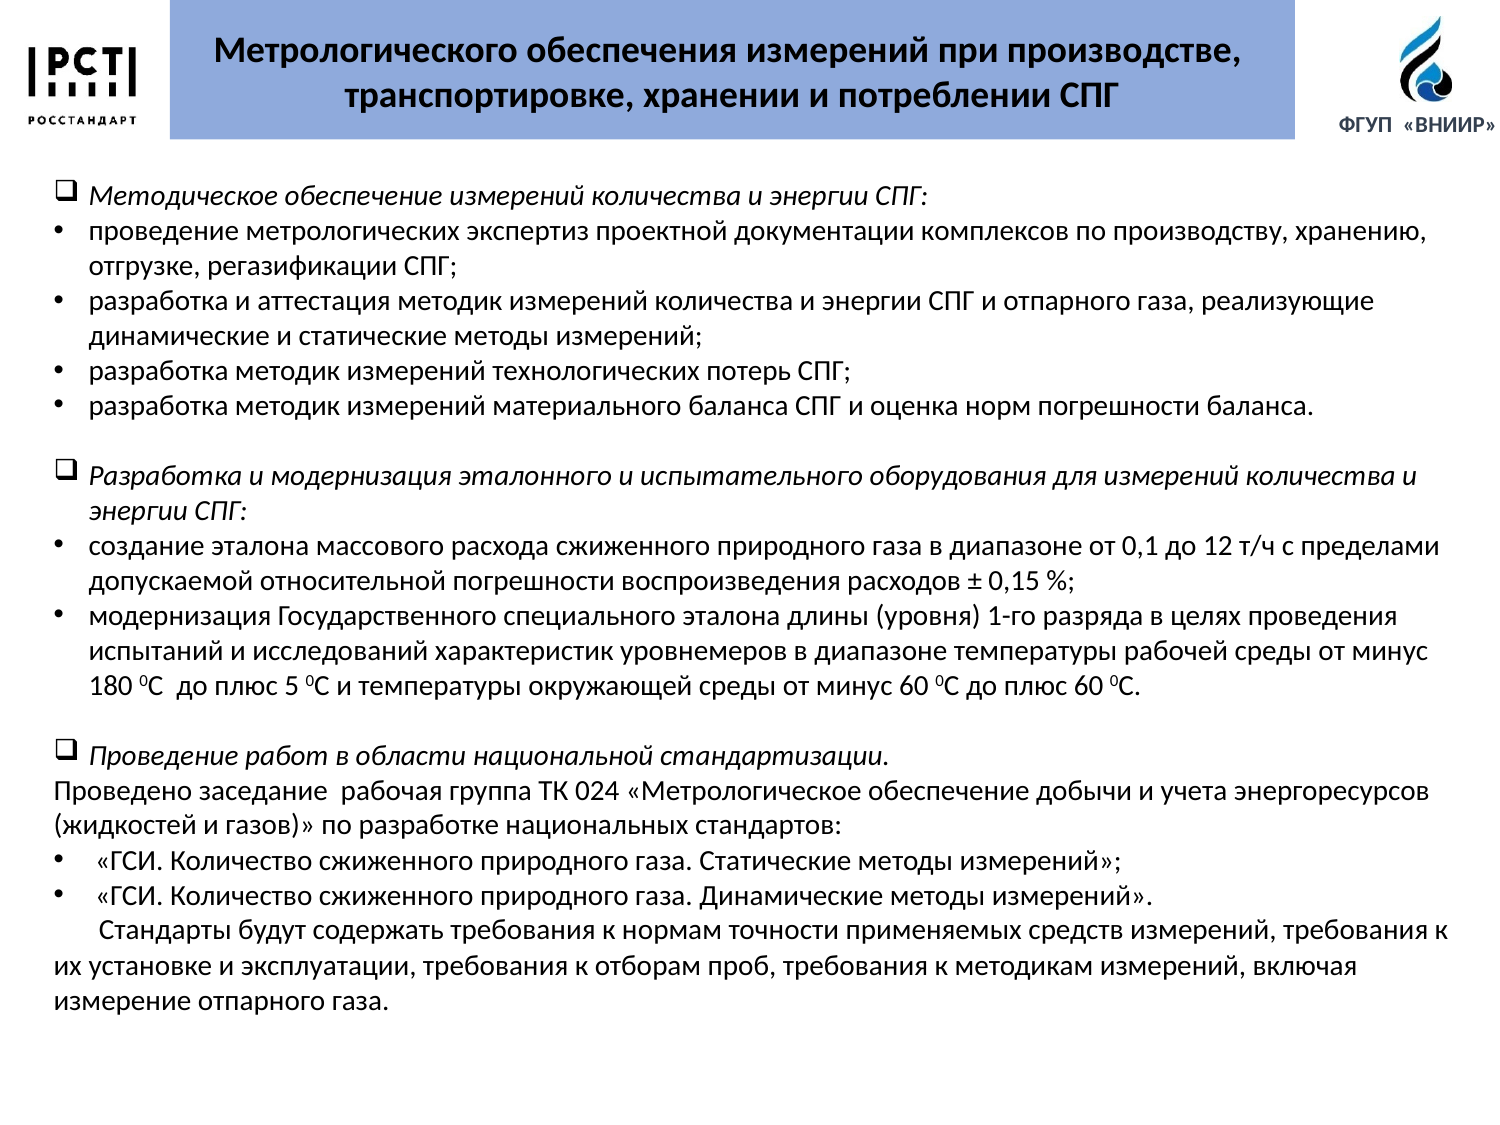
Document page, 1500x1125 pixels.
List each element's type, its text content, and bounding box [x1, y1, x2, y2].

text_box Методическое обеспечение измерений количества и энергии СПГ: проведение метрологических экспертиз проектной документации комплексов по производству, хранению, отгрузке, регазификации СПГ; разработка и аттестация методик измерений количества и энергии СПГ и отпарного газа, реализующие динамические и статические методы измерений; разработка методик измерений технологических потерь СПГ; разработка методик измерений материального баланса СПГ и оценка норм погрешности баланса. Разработка и модернизация эталонного и испытательного оборудования для измерений количества и энергии СПГ: создание эталона массового расхода сжиженного природного газа в диапазоне от 0,1 до 12 т/ч с пределами допускаемой относительной погрешности воспроизведения расходов ± 0,15 %; модернизация Государственного специального эталона длины (уровня) 1-го разряда в целях проведения испытаний и исследований характеристик уровнемеров в диапазоне температуры рабочей среды от минус 180 0С до плюс 5 0С и температуры окружающей среды от минус 60 0С до плюс 60 0С. Проведение работ в области национальной стандартизации. Проведено заседание рабочая группа ТК 024 «Метрологическое обеспечение добычи и учета энергоресурсов (жидкостей и газов)» по разработке национальных стандартов: «ГСИ. Количество сжиженного природного газа. Статические методы измерений»; «ГСИ. Количество сжиженного природного газа. Динамические методы измерений». Стандарты будут содержать требования к нормам точности применяемых средств измерений, требования к их установке и эксплуатации, требования к отборам проб, требования к методикам измерений, включая измерение отпарного газа. [38, 169, 1474, 1083]
picture [0, 0, 163, 170]
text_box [1323, 16, 1500, 145]
text_box Метрологического обеспечения измерений при производстве, транспортировке, хранении и потреблении СПГ [169, 0, 1296, 140]
